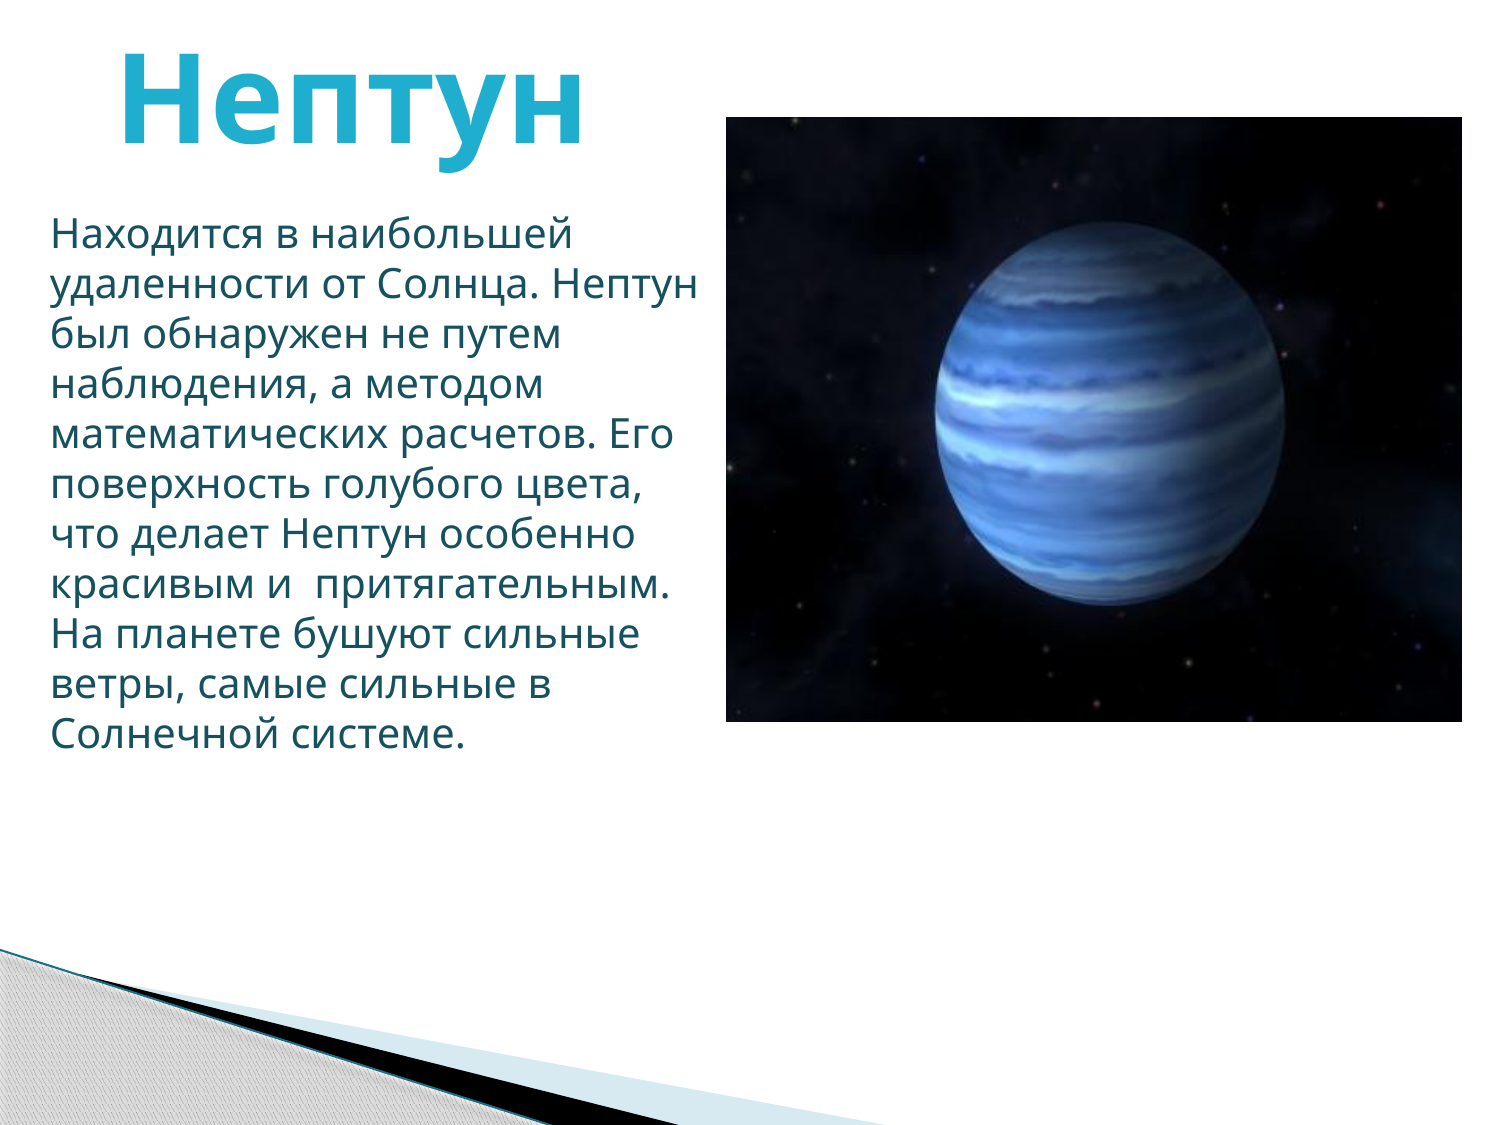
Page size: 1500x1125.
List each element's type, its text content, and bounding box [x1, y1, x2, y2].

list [726, 116, 1462, 722]
title Нептун [100, 0, 1401, 188]
text_box Находится в наибольшей удаленности от Солнца. Нептун был обнаружен не путем наблюдения, а методом математических расчетов. Его поверхность голубого цвета, что делает Нептун особенно красивым и притягательным. На планете бушуют сильные ветры, самые сильные в Солнечной системе. [35, 199, 739, 765]
